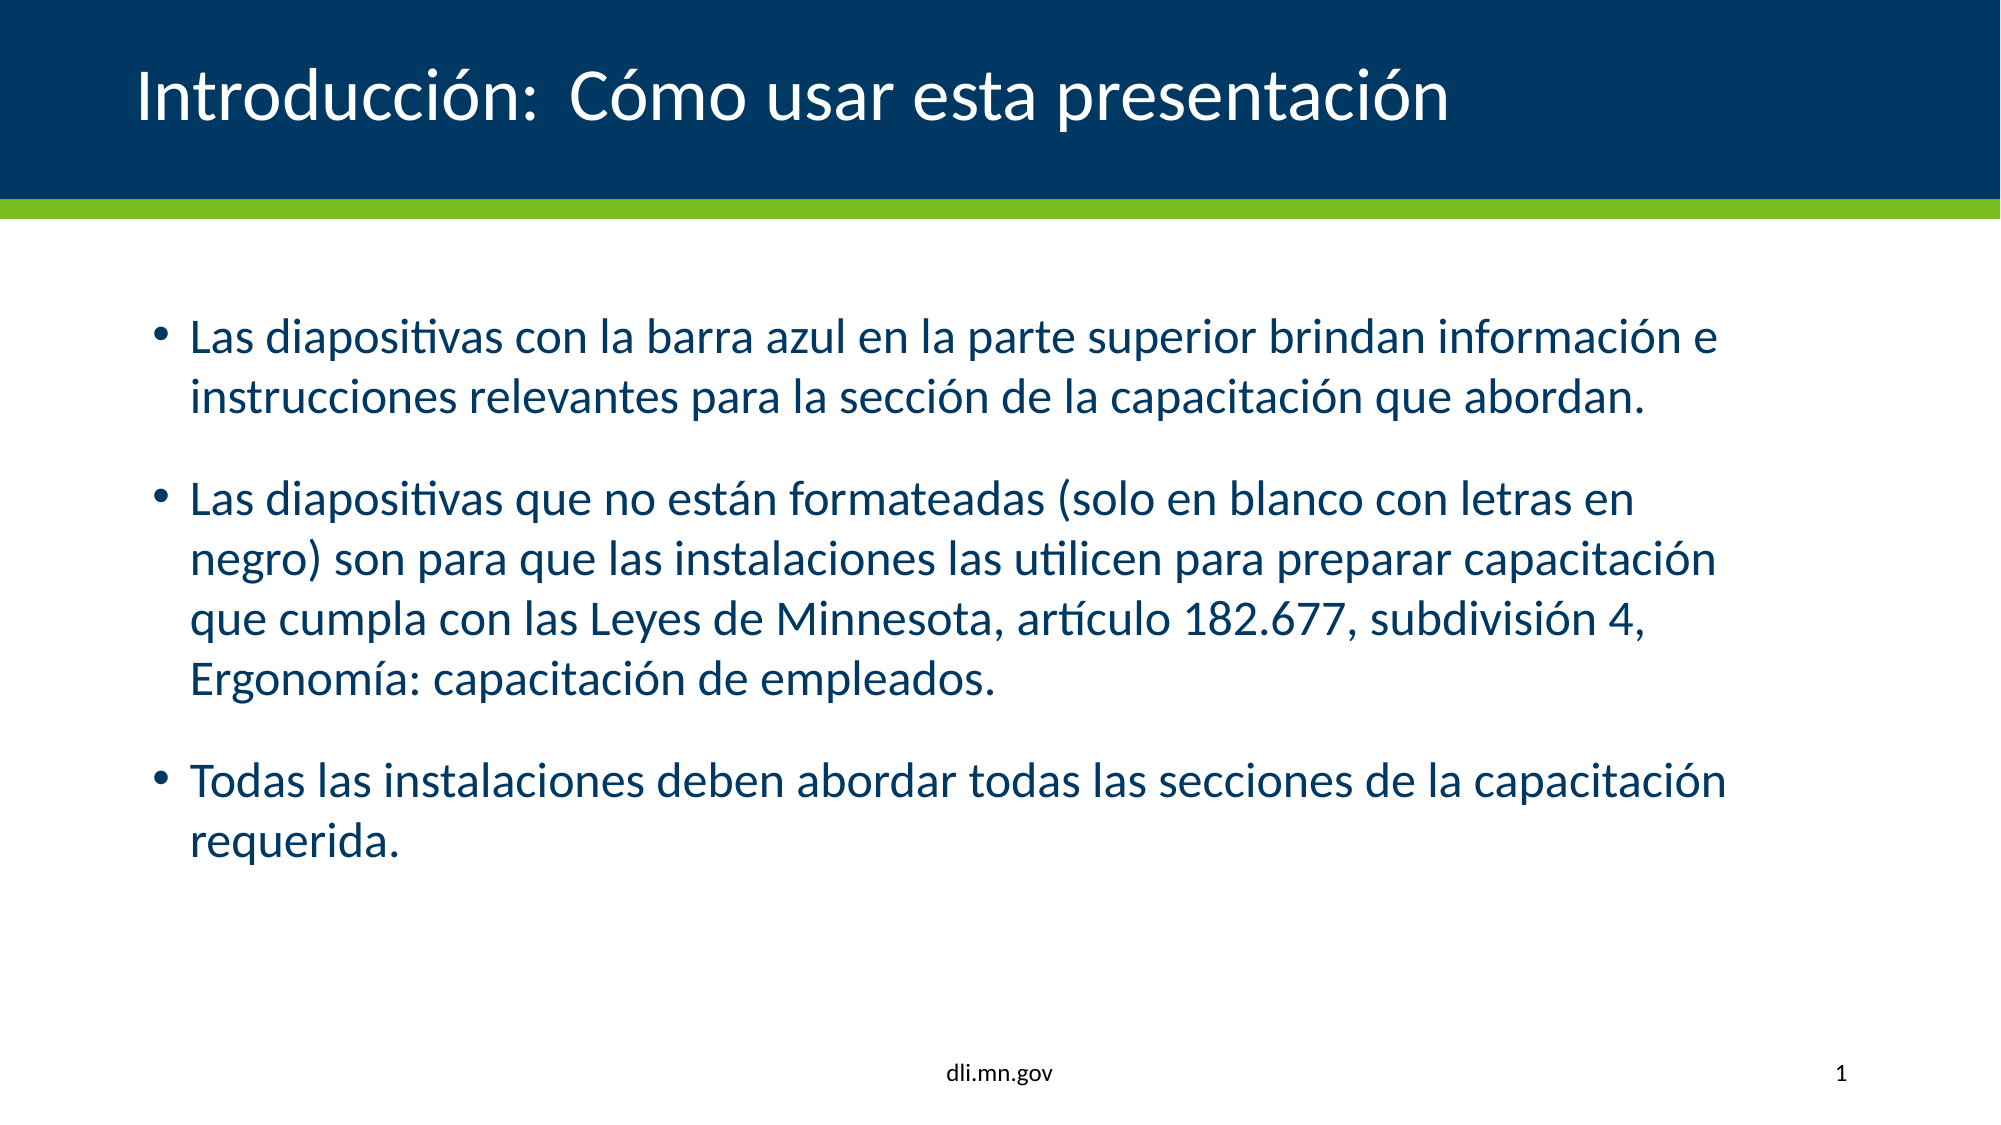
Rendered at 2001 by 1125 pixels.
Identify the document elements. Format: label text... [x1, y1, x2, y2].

title Introducción: Cómo usar esta presentación [132, 43, 1900, 234]
text_box Las diapositivas con la barra azul en la parte superior brindan información e instrucciones relevantes para la sección de la capacitación que abordan. Las diapositivas que no están formateadas (solo en blanco con letras en negro) son para que las instalaciones las utilicen para preparar capacitación que cumpla con las Leyes de Minnesota, artículo 182.677, subdivisión 4, Ergonomía: capacitación de empleados. Todas las instalaciones deben abordar todas las secciones de la capacitación requerida. [150, 301, 1780, 868]
text_box dli.mn.gov [944, 1054, 1056, 1086]
text_box 1 [1832, 1054, 1850, 1086]
